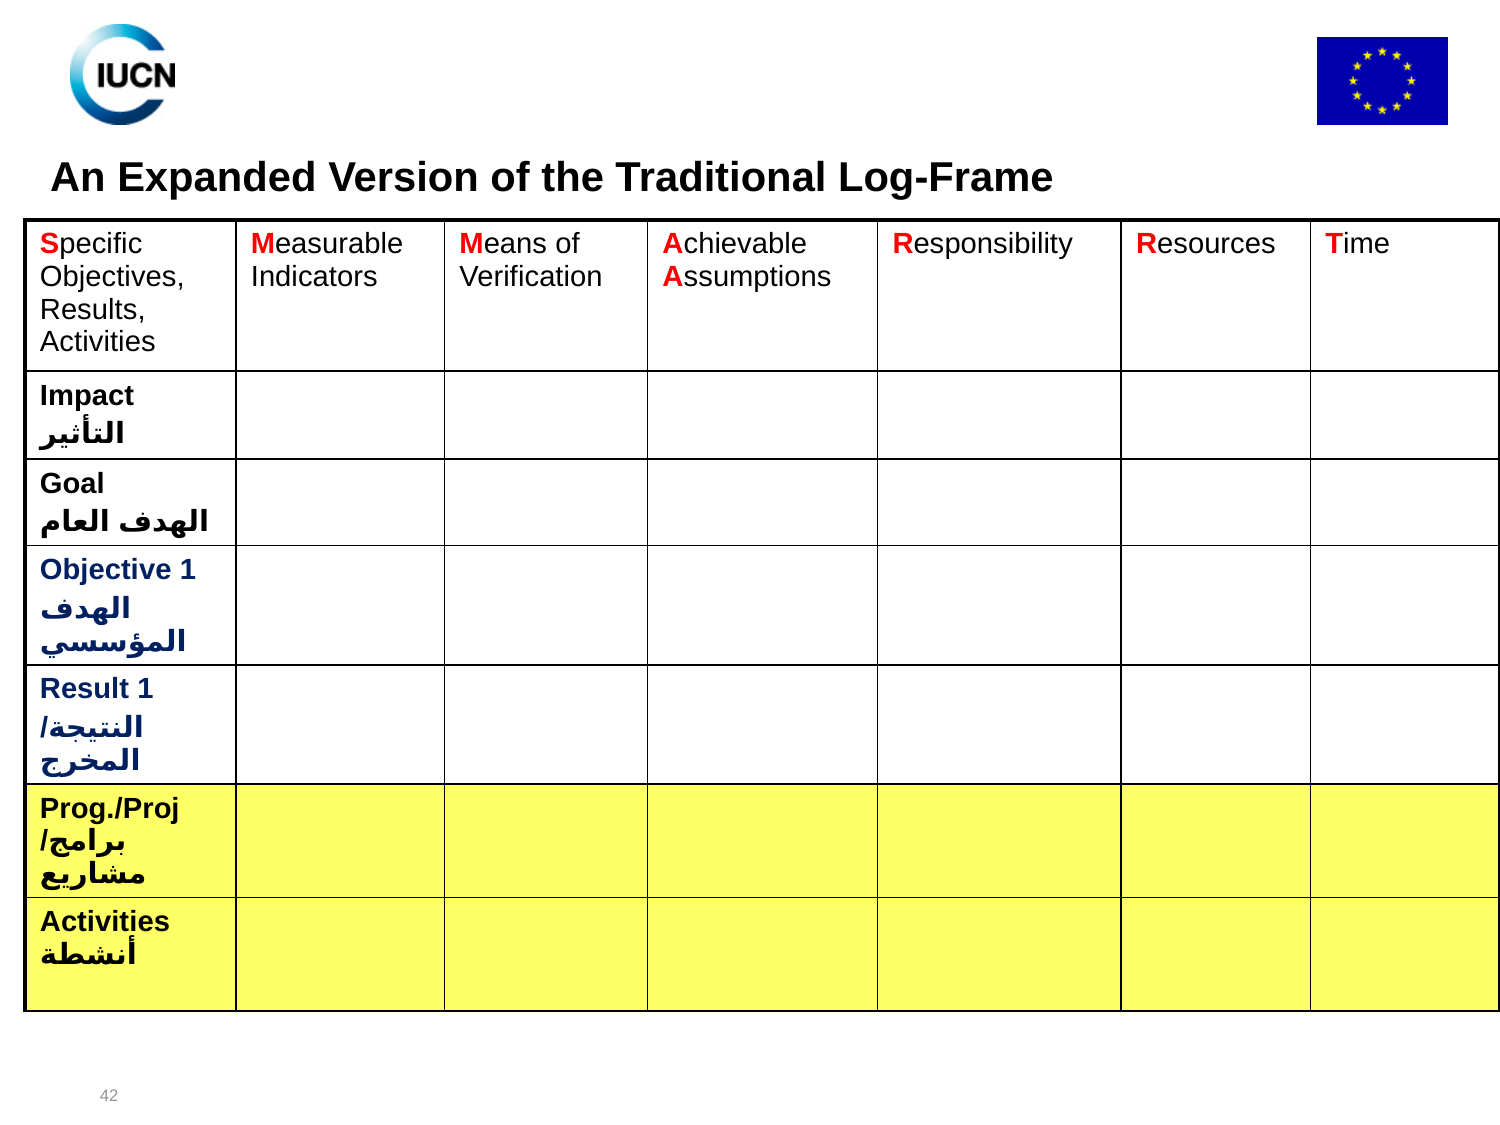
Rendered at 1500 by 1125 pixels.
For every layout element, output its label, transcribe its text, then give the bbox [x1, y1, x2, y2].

table_cell [878, 372, 1120, 458]
table_cell [237, 546, 444, 664]
table_header Measurable Indicators [237, 222, 444, 370]
table_cell [445, 460, 647, 545]
table_cell [1122, 666, 1310, 783]
table_cell [1122, 898, 1310, 1010]
picture [70, 24, 175, 125]
table_cell [445, 546, 647, 664]
table_cell [1311, 460, 1498, 545]
table_cell [878, 460, 1120, 545]
table_cell [237, 666, 444, 783]
table_cell [237, 372, 444, 458]
table_cell [1311, 898, 1498, 1010]
table_cell Result 1 النتيجة/المخرج [27, 666, 235, 783]
table_cell Goal الهدف العام [27, 460, 235, 545]
table_cell [878, 546, 1120, 664]
table_cell [1122, 460, 1310, 545]
table_cell [445, 785, 647, 897]
table_cell [648, 546, 877, 664]
table_cell [1311, 372, 1498, 458]
table_cell [878, 898, 1120, 1010]
table_cell [648, 372, 877, 458]
title An Expanded Version of the Traditional Log-Frame [49, 149, 1500, 213]
table_header Time [1311, 222, 1498, 370]
table_cell [1122, 546, 1310, 664]
table_cell [648, 666, 877, 783]
table_cell [878, 785, 1120, 897]
table_header Specific Objectives, Results, Activities [27, 222, 235, 370]
table_cell [237, 460, 444, 545]
table_cell [445, 372, 647, 458]
table_cell Activities أنشطة [27, 898, 235, 1010]
table_cell Prog./Proj برامج/مشاريع [27, 785, 235, 897]
table_cell Objective 1 الهدف المؤسسي [27, 546, 235, 664]
table_cell [237, 785, 444, 897]
table_cell [445, 898, 647, 1010]
table_cell [1311, 666, 1498, 783]
table_header Means of Verification [445, 222, 647, 370]
picture [1317, 37, 1448, 126]
table_cell Impact التأثير [27, 372, 235, 458]
table_cell [878, 666, 1120, 783]
table_header Resources [1122, 222, 1310, 370]
table_cell [648, 460, 877, 545]
table_cell [648, 898, 877, 1010]
table_cell [1122, 785, 1310, 897]
table_cell [1122, 372, 1310, 458]
table_cell [648, 785, 877, 897]
table_cell [1311, 546, 1498, 664]
table_cell [237, 898, 444, 1010]
table_header Responsibility [878, 222, 1120, 370]
table_cell [1311, 785, 1498, 897]
table_cell [445, 666, 647, 783]
table_header Achievable Assumptions [648, 222, 877, 370]
